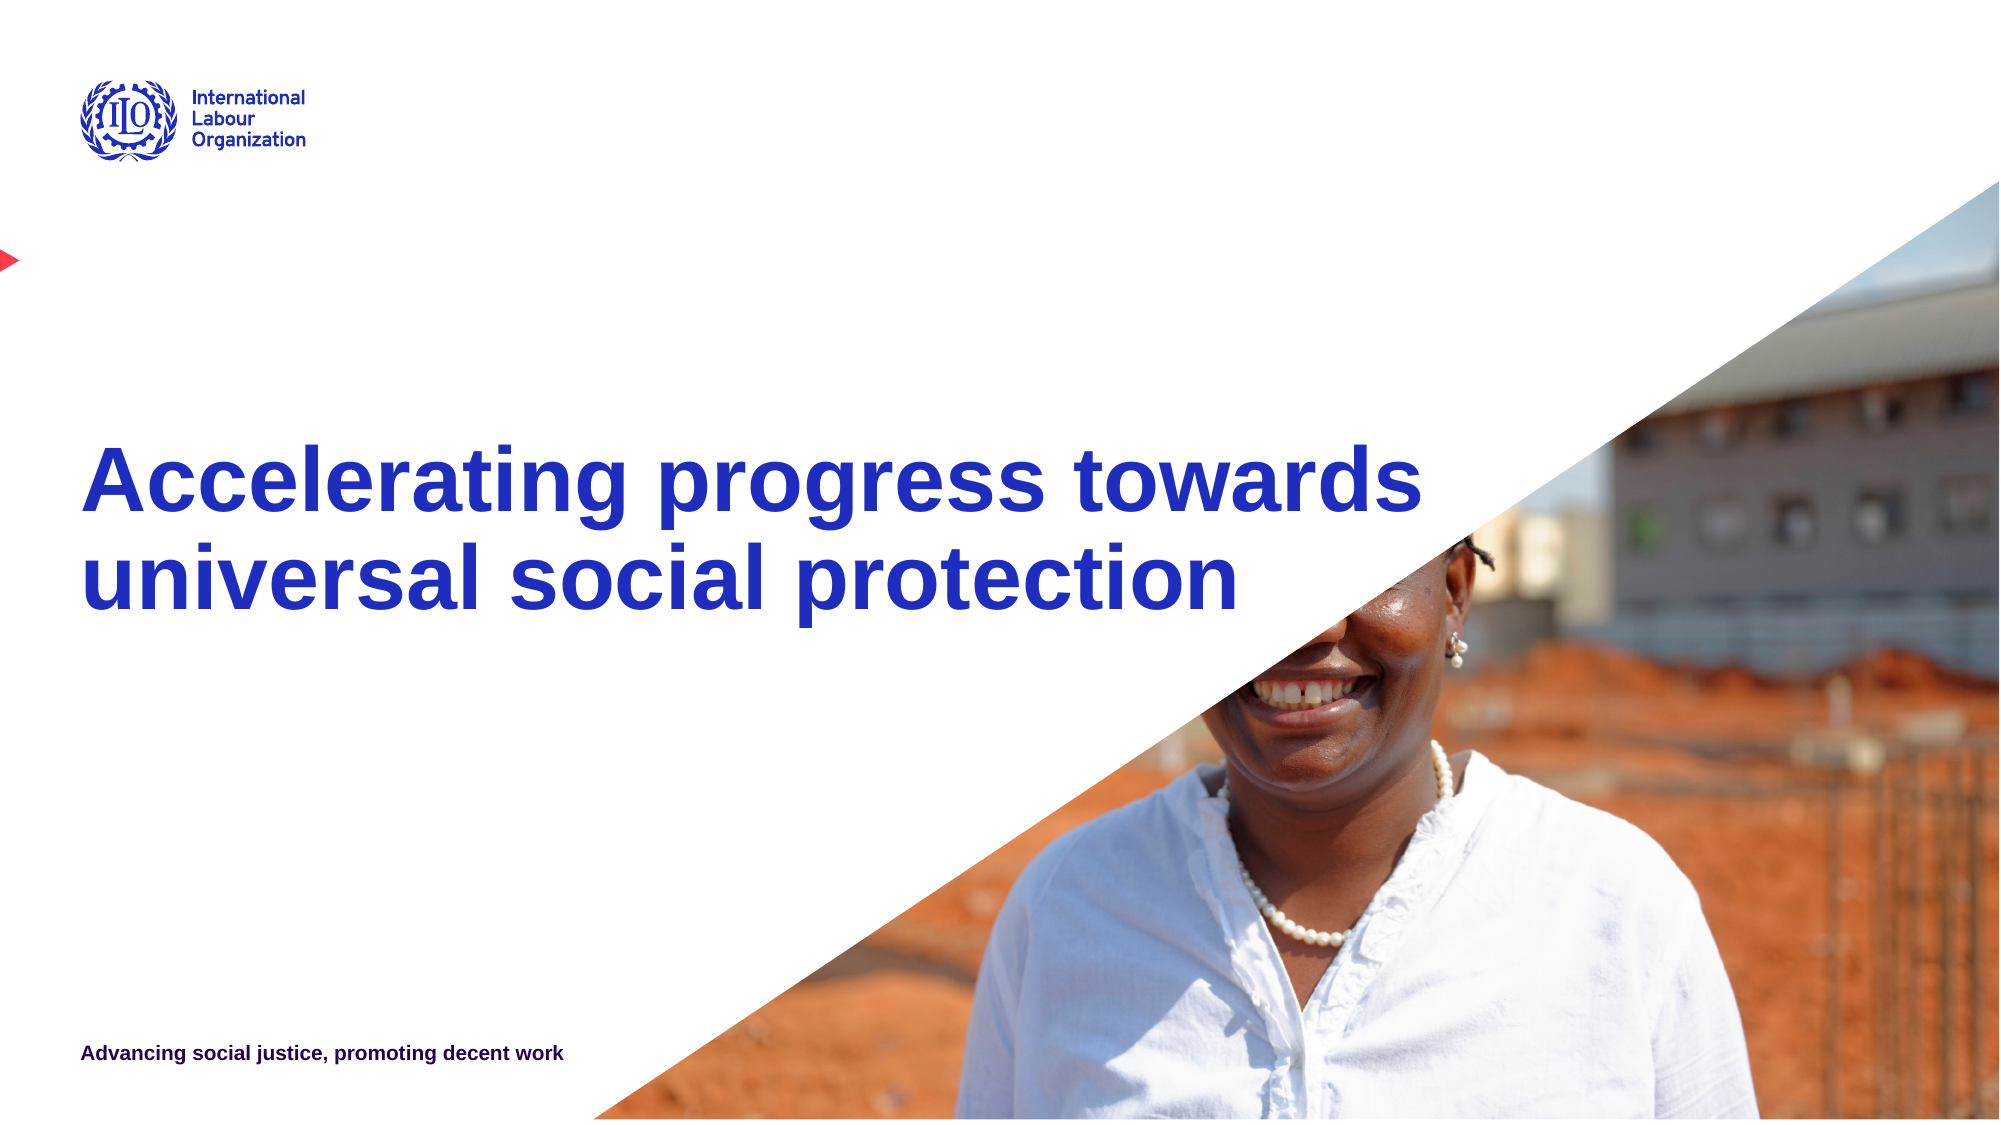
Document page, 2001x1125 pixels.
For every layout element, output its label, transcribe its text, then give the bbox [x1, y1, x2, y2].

title Accelerating progress towards universal social protection [80, 432, 593, 700]
picture [593, 181, 2000, 1120]
footer Advancing social justice, promoting decent work [80, 1039, 593, 1070]
